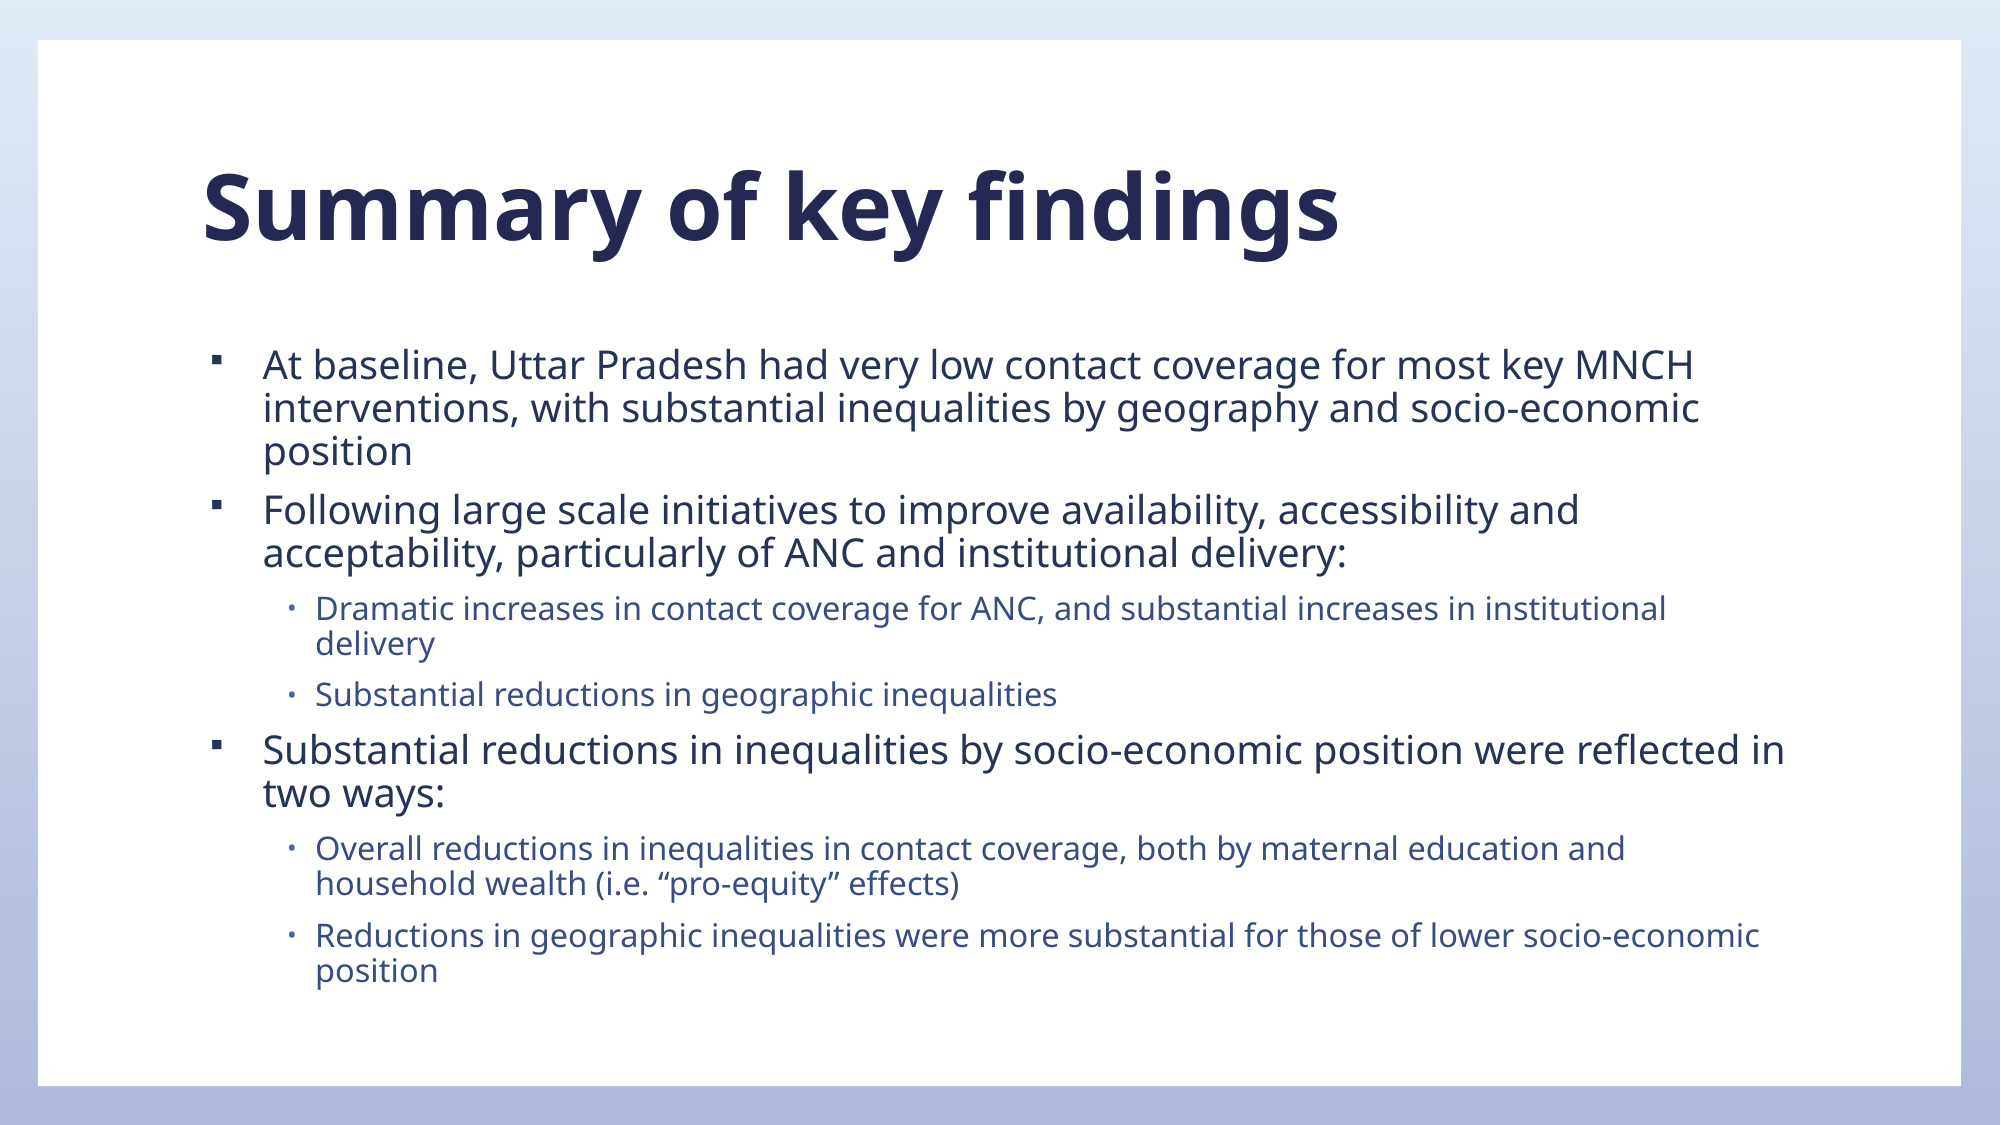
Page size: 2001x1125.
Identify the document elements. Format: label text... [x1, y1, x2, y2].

title Summary of key findings [187, 99, 1808, 323]
list At baseline, Uttar Pradesh had very low contact coverage for most key MNCH interventions, with substantial inequalities by geography and socio-economic position Following large scale initiatives to improve availability, accessibility and acceptability, particularly of ANC and institutional delivery: Dramatic increases in contact coverage for ANC, and substantial increases in institutional delivery Substantial reductions in geographic inequalities Substantial reductions in inequalities by socio-economic position were reflected in two ways: Overall reductions in inequalities in contact coverage, both by maternal education and household wealth (i.e. “pro-equity” effects) Reductions in geographic inequalities were more substantial for those of lower socio-economic position [187, 337, 1808, 1000]
